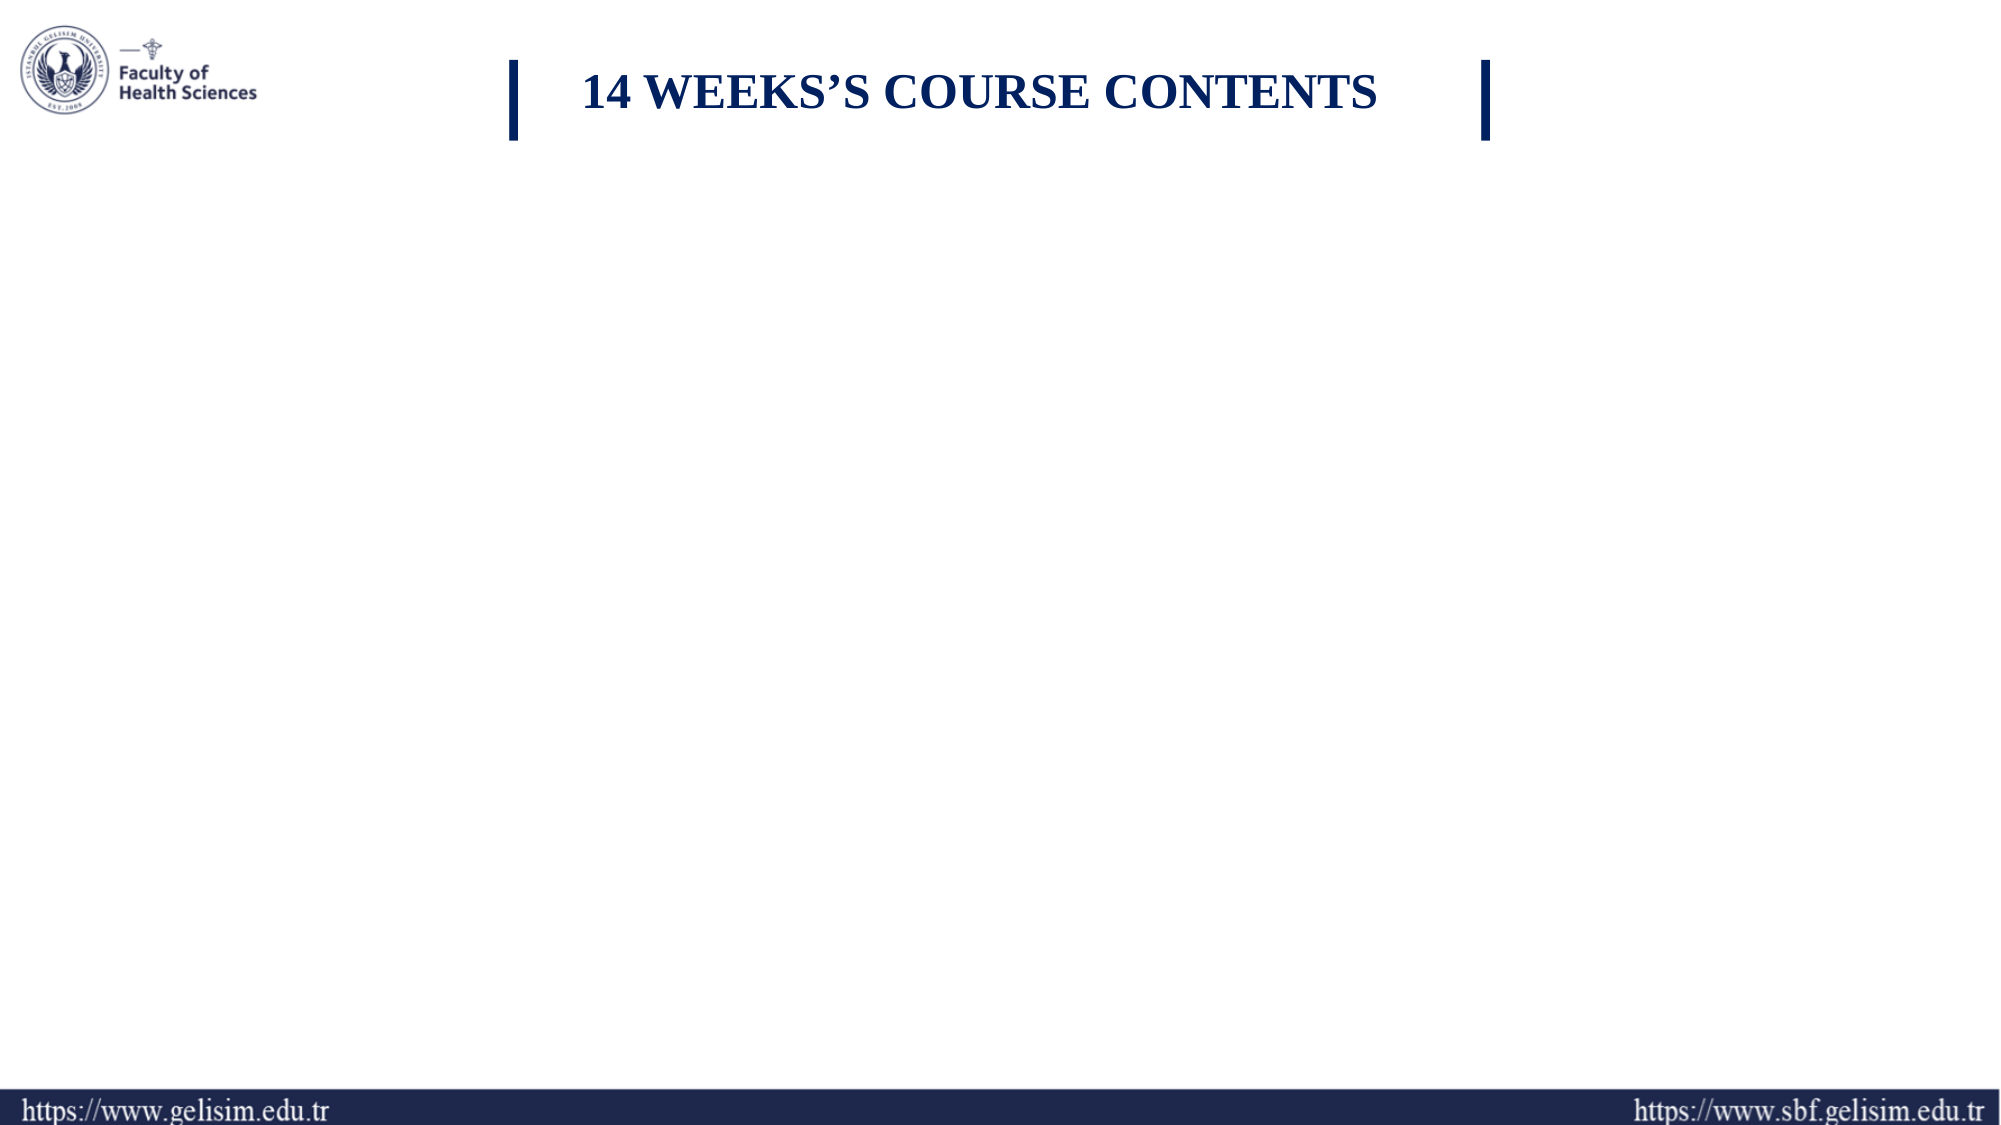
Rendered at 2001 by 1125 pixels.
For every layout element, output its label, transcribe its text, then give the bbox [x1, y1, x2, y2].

picture [0, 0, 2001, 1125]
text_box [1583, 1072, 2000, 1124]
text_box | 14 WEEKS’S COURSE CONTENTS | [0, 0, 2000, 147]
